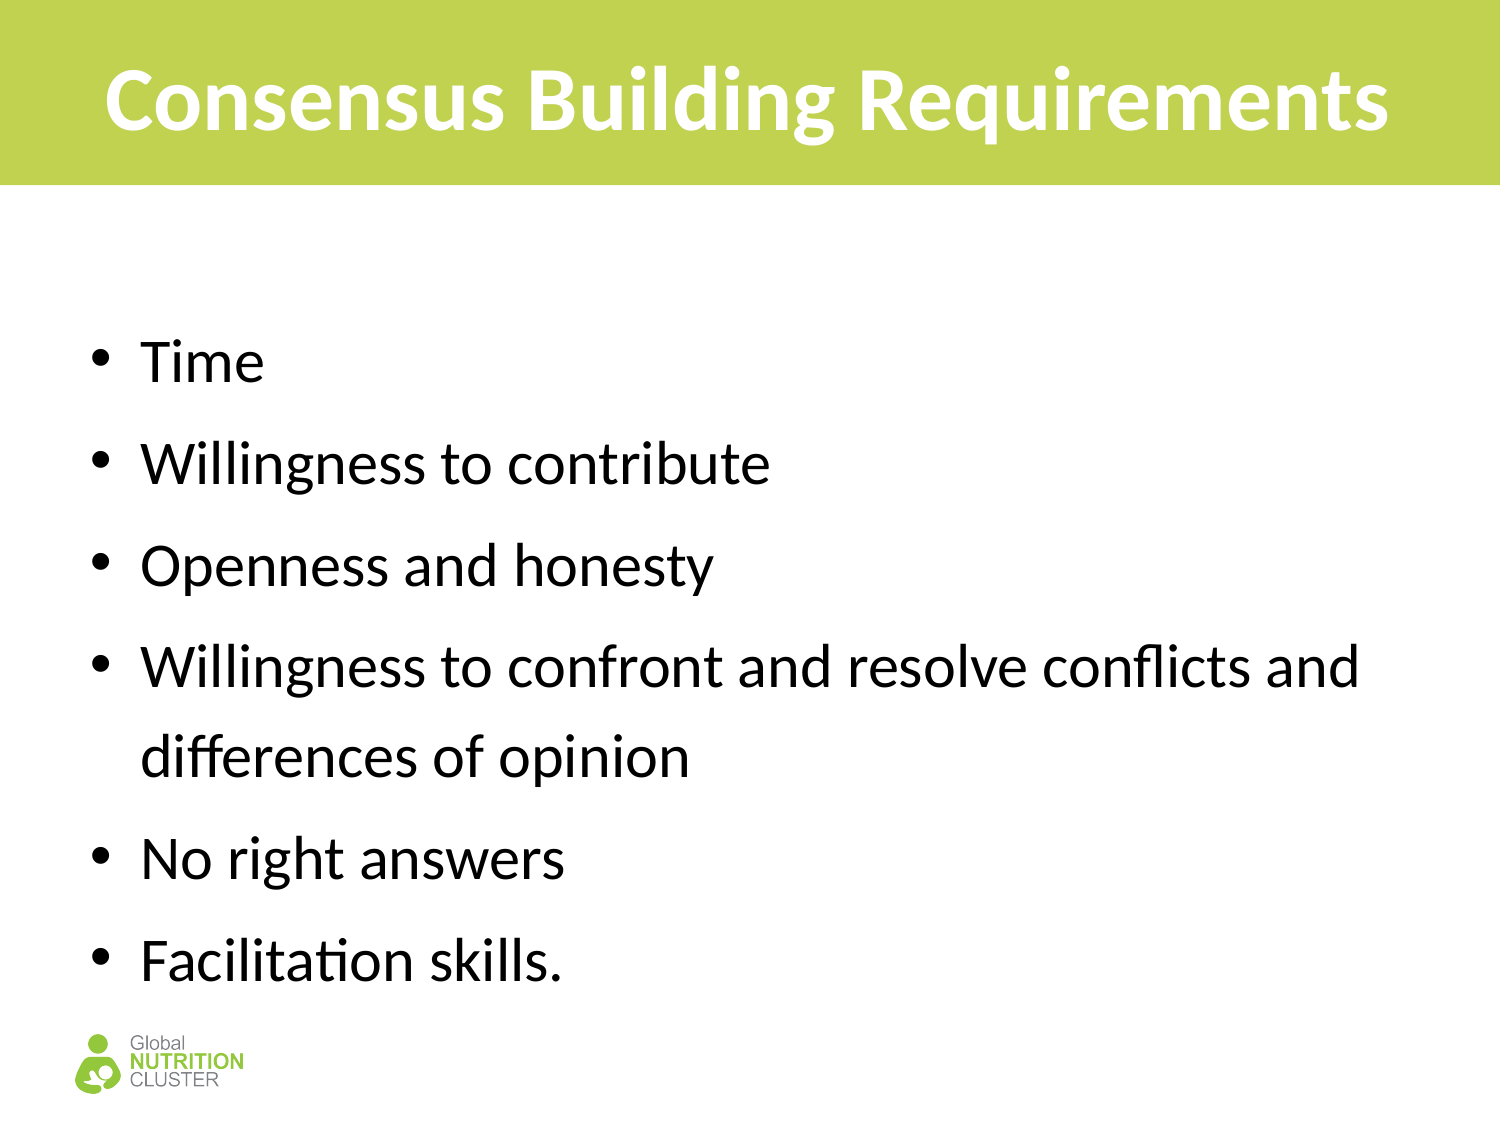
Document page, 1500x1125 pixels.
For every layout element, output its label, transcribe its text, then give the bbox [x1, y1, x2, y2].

picture [75, 1034, 243, 1094]
text_box Time Willingness to contribute Openness and honesty Willingness to confront and resolve conflicts and differences of opinion No right answers Facilitation skills. [74, 262, 1425, 1005]
title Consensus Building Requirements [72, 0, 1423, 188]
